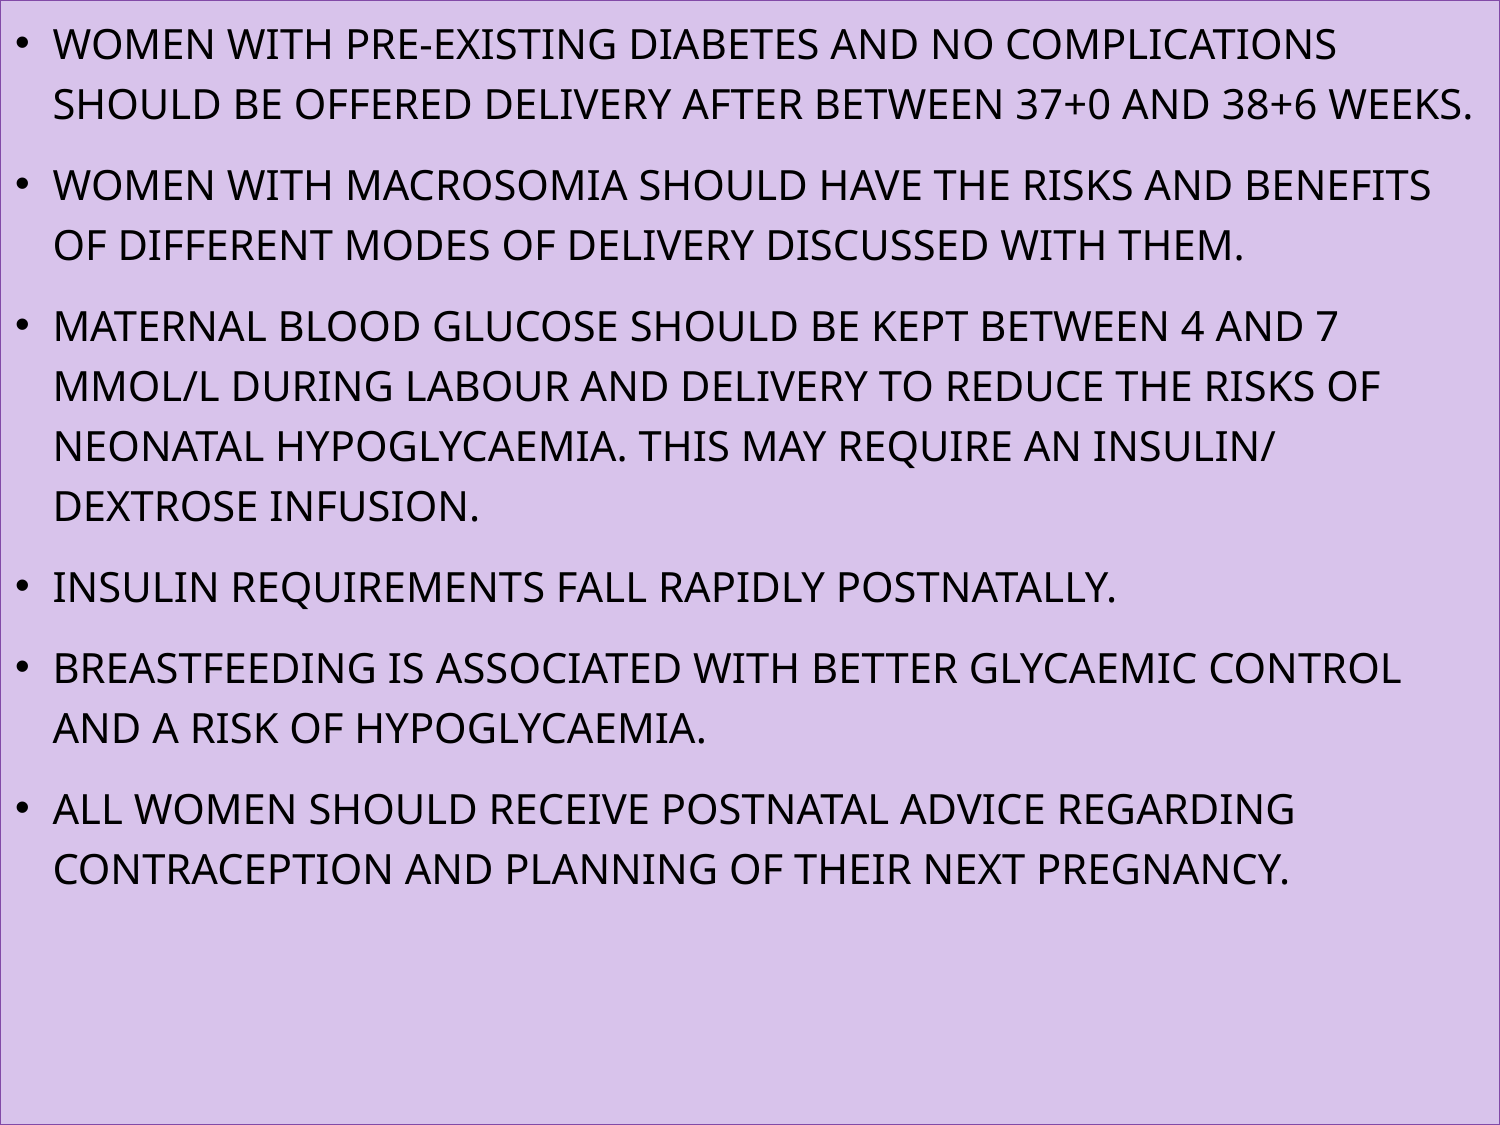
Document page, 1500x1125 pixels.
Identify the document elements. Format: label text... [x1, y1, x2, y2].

list Women with pre-existing diabetes and no complications should be offered delivery after between 37+0 and 38+6 weeks. Women with macrosomia should have the risks and benefits of different modes of delivery discussed with them. Maternal blood glucose should be kept between 4 and 7 mmol/L during labour and delivery to reduce the risks of neonatal hypoglycaemia. This may require an insulin/ dextrose infusion. Insulin requirements fall rapidly postnatally. Breastfeeding is associated with better glycaemic control and a risk of hypoglycaemia. All women should receive postnatal advice regarding contraception and planning of their next pregnancy. [0, 0, 1500, 1125]
